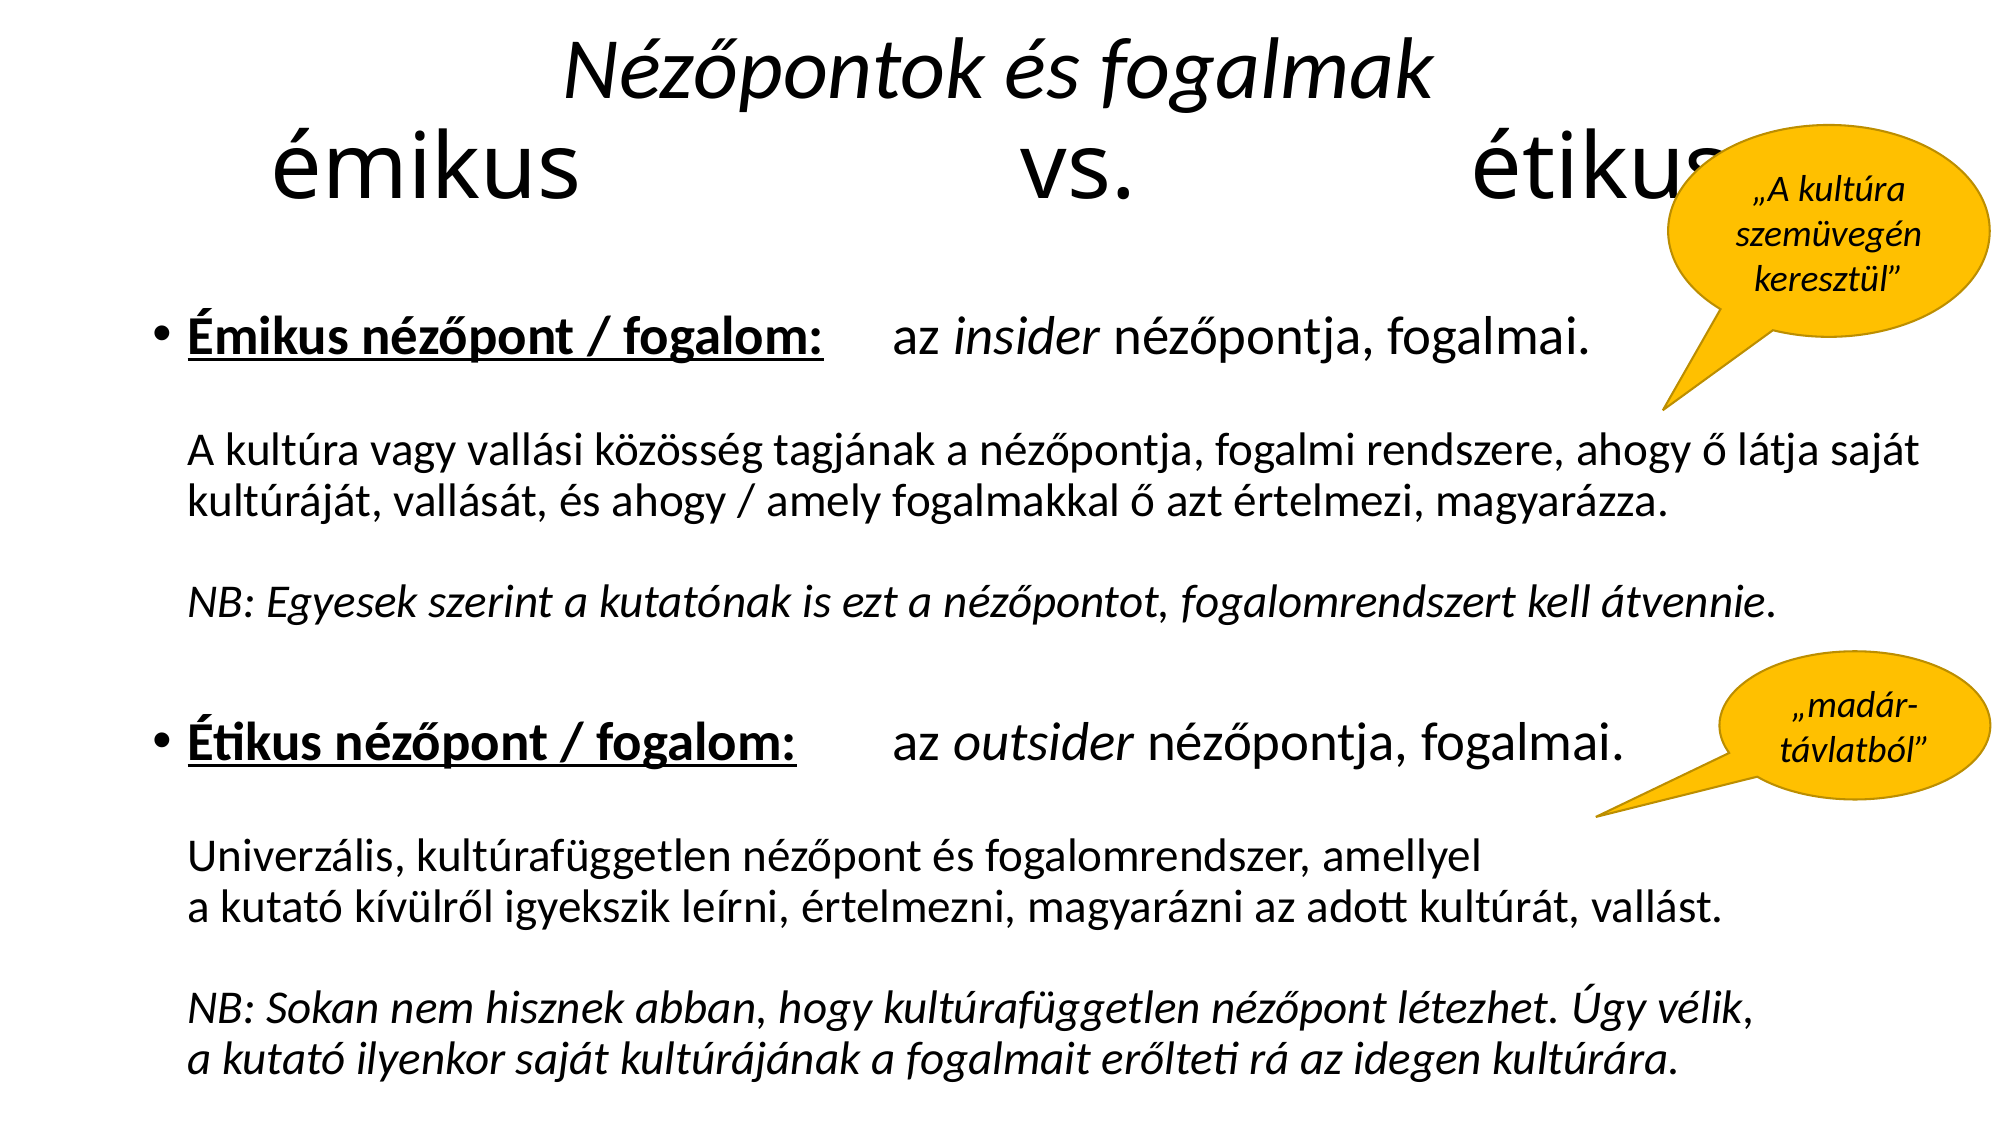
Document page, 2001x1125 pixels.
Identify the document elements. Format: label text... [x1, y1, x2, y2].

list Émikus nézőpont / fogalom: az insider nézőpontja, fogalmai. A kultúra vagy vallási közösség tagjának a nézőpontja, fogalmi rendszere, ahogy ő látja saját kultúráját, vallását, és ahogy / amely fogalmakkal ő azt értelmezi, magyarázza. NB: Egyesek szerint a kutatónak is ezt a nézőpontot, fogalomrendszert kell átvennie. Étikus nézőpont / fogalom: az outsider nézőpontja, fogalmai. Univerzális, kultúrafüggetlen nézőpont és fogalomrendszer, amellyel a kutató kívülről igyekszik leírni, értelmezni, magyarázni az adott kultúrát, vallást. NB: Sokan nem hisznek abban, hogy kultúrafüggetlen nézőpont létezhet. Úgy vélik, a kutató ilyenkor saját kultúrájának a fogalmait erőlteti rá az idegen kultúrára. [137, 299, 1967, 1095]
text_box „A kultúra szemüvegén keresztül” [1661, 123, 1991, 412]
title émikus vs. étikus [137, 59, 1863, 278]
text_box Nézőpontok és fogalmak [534, 3, 1464, 124]
text_box „madár- távlatból” [1595, 650, 1992, 818]
